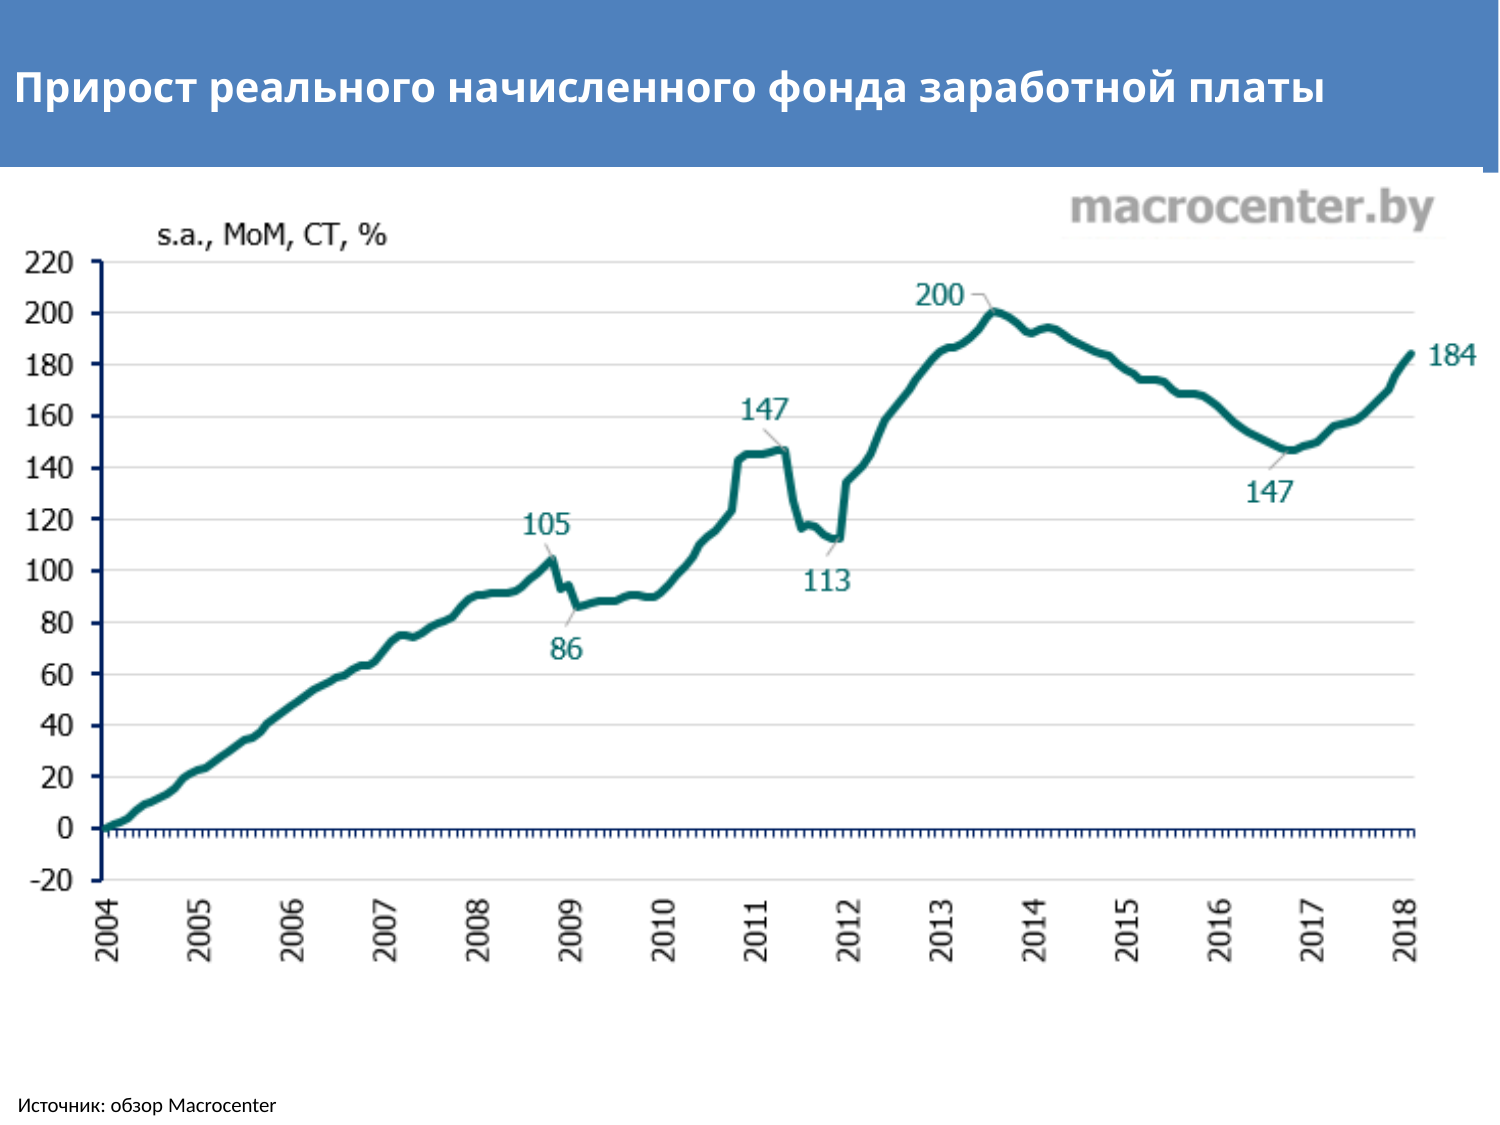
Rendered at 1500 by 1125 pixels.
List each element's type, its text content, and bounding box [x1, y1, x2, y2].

text_box Источник: обзор Macrocenter [3, 1084, 1500, 1125]
text_box Прирост реального начисленного фонда заработной платы [0, 0, 1499, 173]
picture [0, 167, 1483, 1012]
